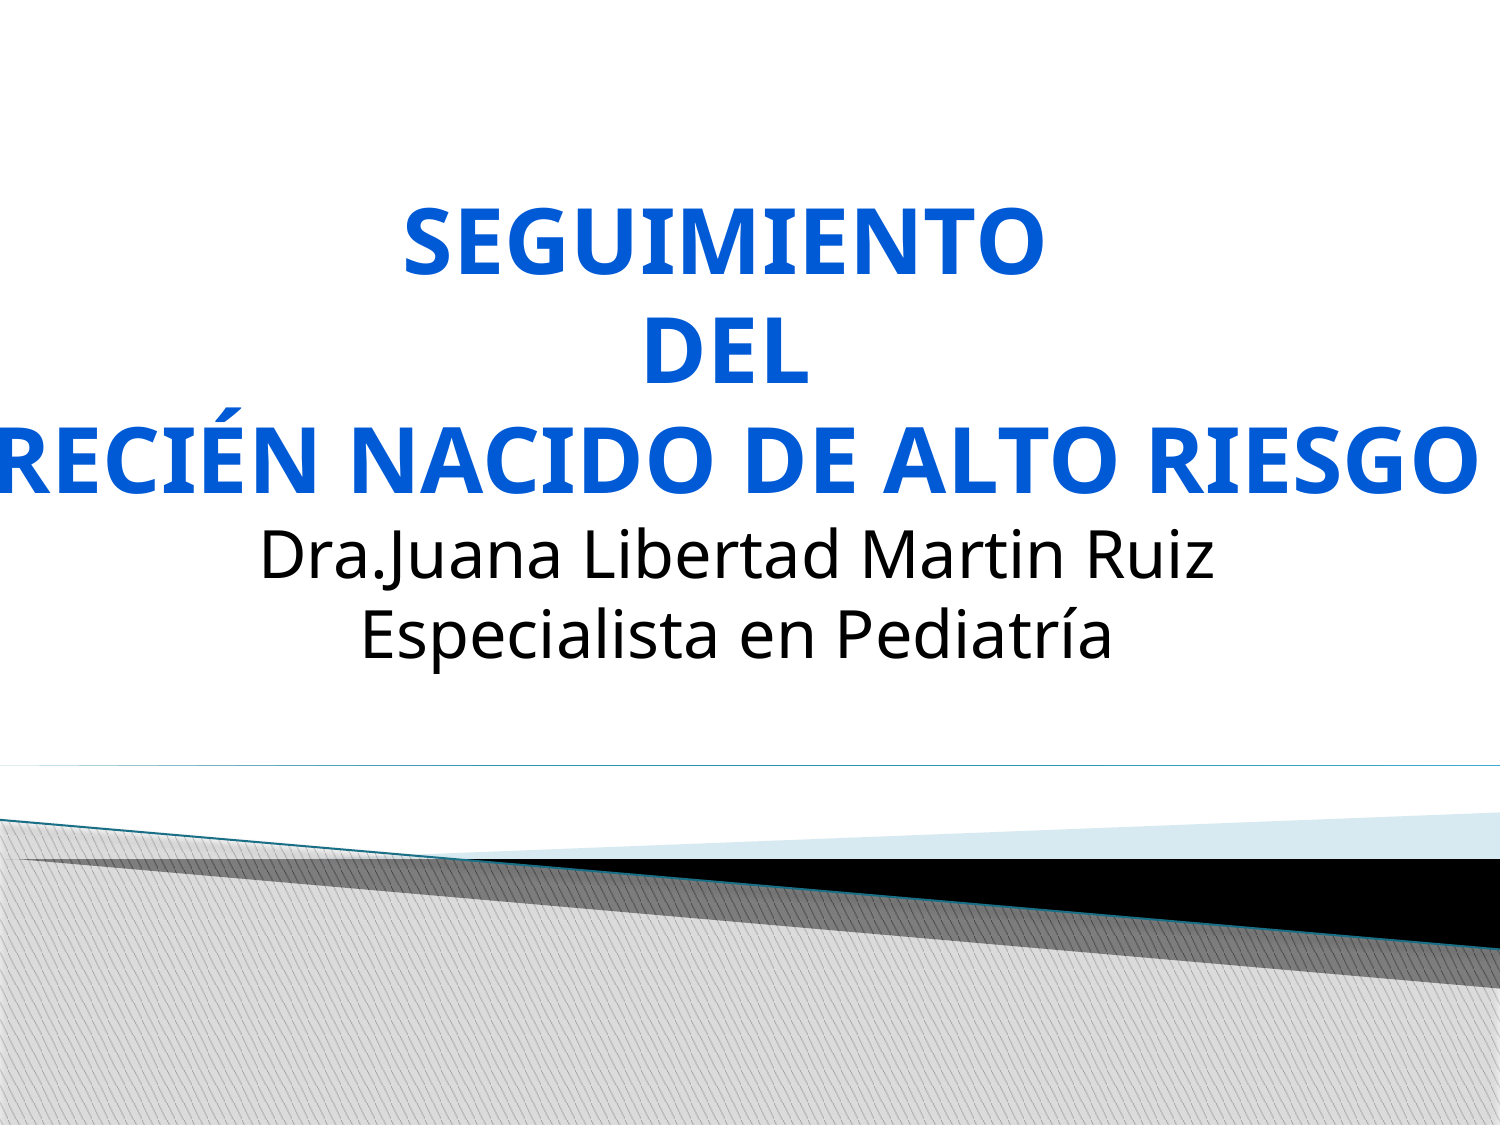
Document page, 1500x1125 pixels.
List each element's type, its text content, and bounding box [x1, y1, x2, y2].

text_box SEGUIMIENTO DEL RECIÉN NACIDO DE ALTO RIESGO Dra.Juana Libertad Martin Ruiz Especialista en Pediatría [0, 174, 1500, 790]
picture [5, 859, 1500, 989]
